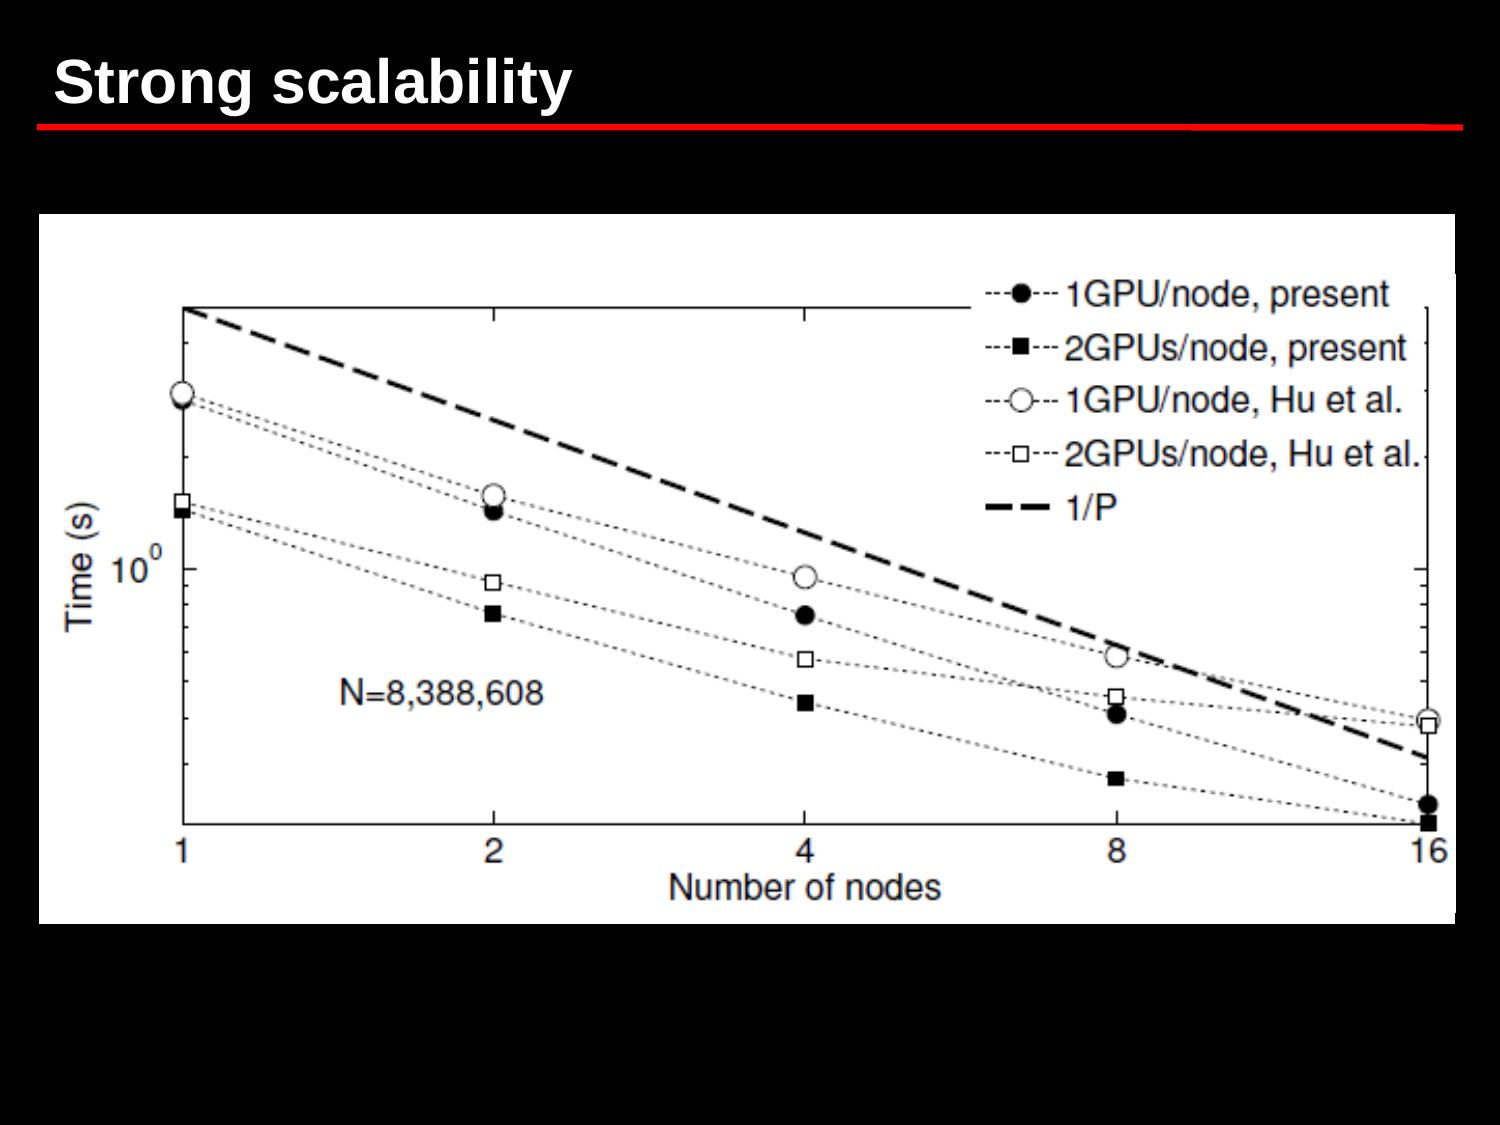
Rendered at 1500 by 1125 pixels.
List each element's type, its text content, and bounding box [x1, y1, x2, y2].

title Strong scalability [38, 9, 1461, 148]
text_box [37, 212, 1457, 926]
